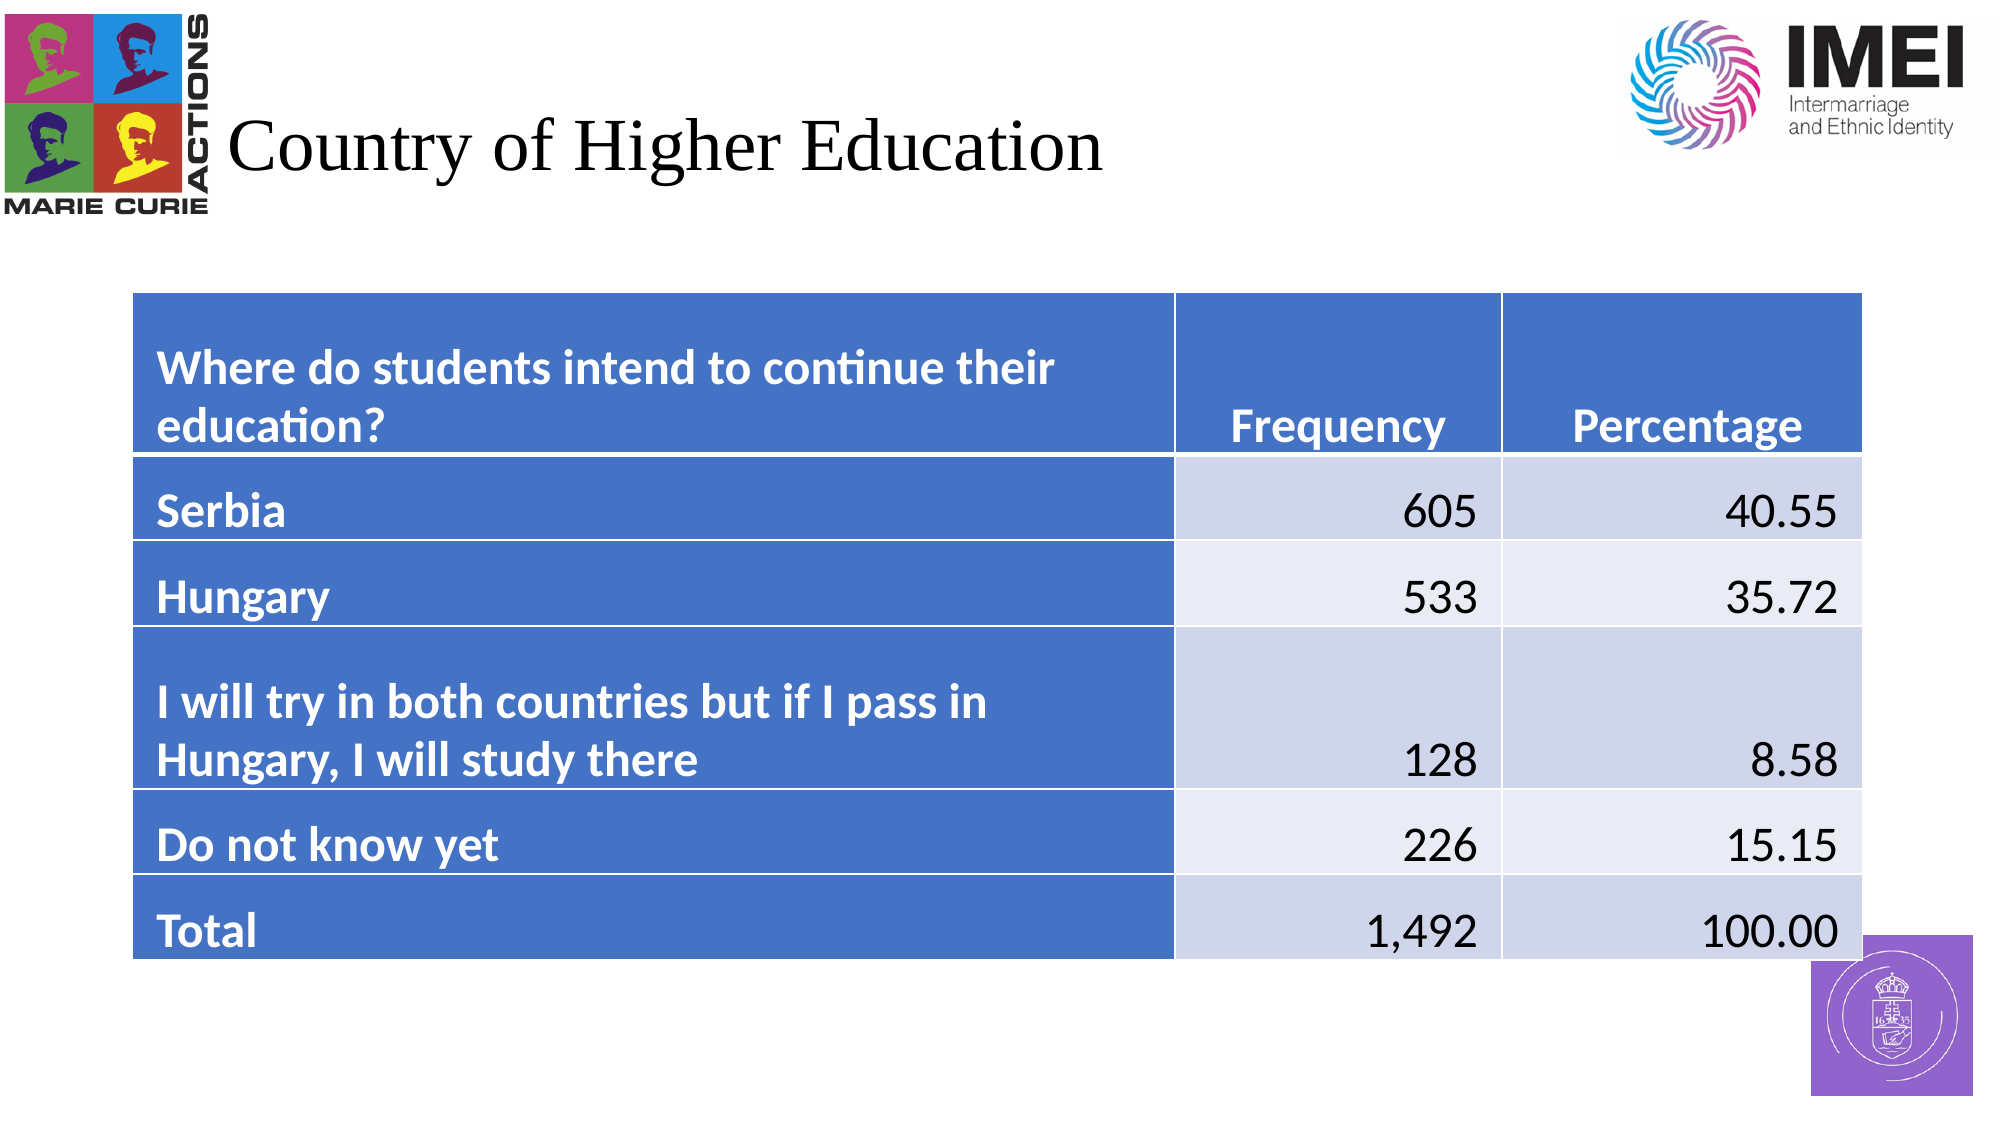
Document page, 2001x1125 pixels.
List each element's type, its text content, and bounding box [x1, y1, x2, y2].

table_cell 40.55 [1503, 457, 1862, 539]
table_cell 8.58 [1503, 627, 1862, 788]
table_cell 35.72 [1503, 541, 1862, 625]
table_cell 1,492 [1176, 875, 1501, 959]
table_cell 100.00 [1503, 875, 1862, 959]
table_cell 15.15 [1503, 790, 1862, 873]
table_cell 605 [1176, 457, 1501, 539]
picture [1811, 935, 1973, 1096]
table_cell Do not know yet [133, 790, 1174, 873]
picture [1617, 19, 2000, 158]
table_header Percentage [1503, 293, 1862, 452]
table_cell Hungary [133, 541, 1174, 625]
picture [0, 11, 213, 219]
table_cell Total [133, 875, 1174, 959]
title Country of Higher Education [212, 52, 1895, 239]
table_cell 128 [1176, 627, 1501, 788]
table_cell Serbia [133, 457, 1174, 539]
table_header Where do students intend to continue their education? [133, 293, 1174, 452]
table_cell 533 [1176, 541, 1501, 625]
table_header Frequency [1176, 293, 1501, 452]
table_cell I will try in both countries but if I pass in Hungary, I will study there [133, 627, 1174, 788]
table_cell 226 [1176, 790, 1501, 873]
